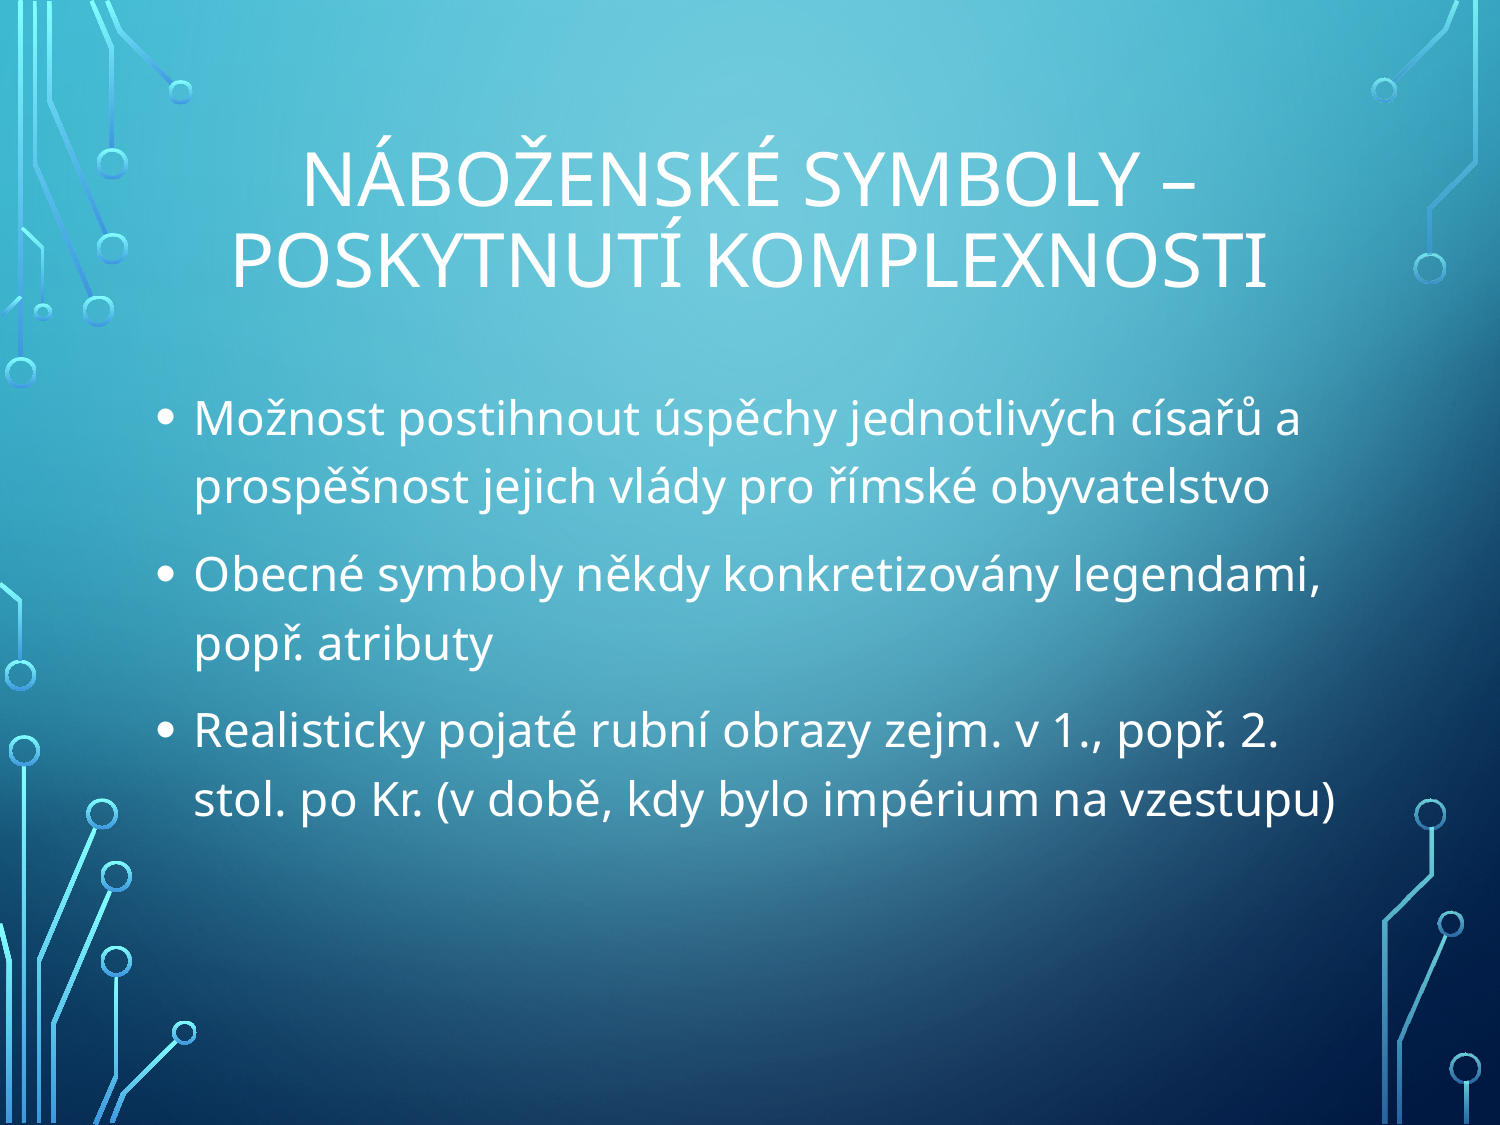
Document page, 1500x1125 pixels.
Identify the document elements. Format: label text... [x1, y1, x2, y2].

list Možnost postihnout úspěchy jednotlivých císařů a prospěšnost jejich vlády pro římské obyvatelstvo Obecné symboly někdy konkretizovány legendami, popř. atributy Realisticky pojaté rubní obrazy zejm. v 1., popř. 2. stol. po Kr. (v době, kdy bylo impérium na vzestupu) [140, 369, 1360, 950]
title Náboženské symboly – poskytnutí komplexnosti [140, 101, 1360, 344]
